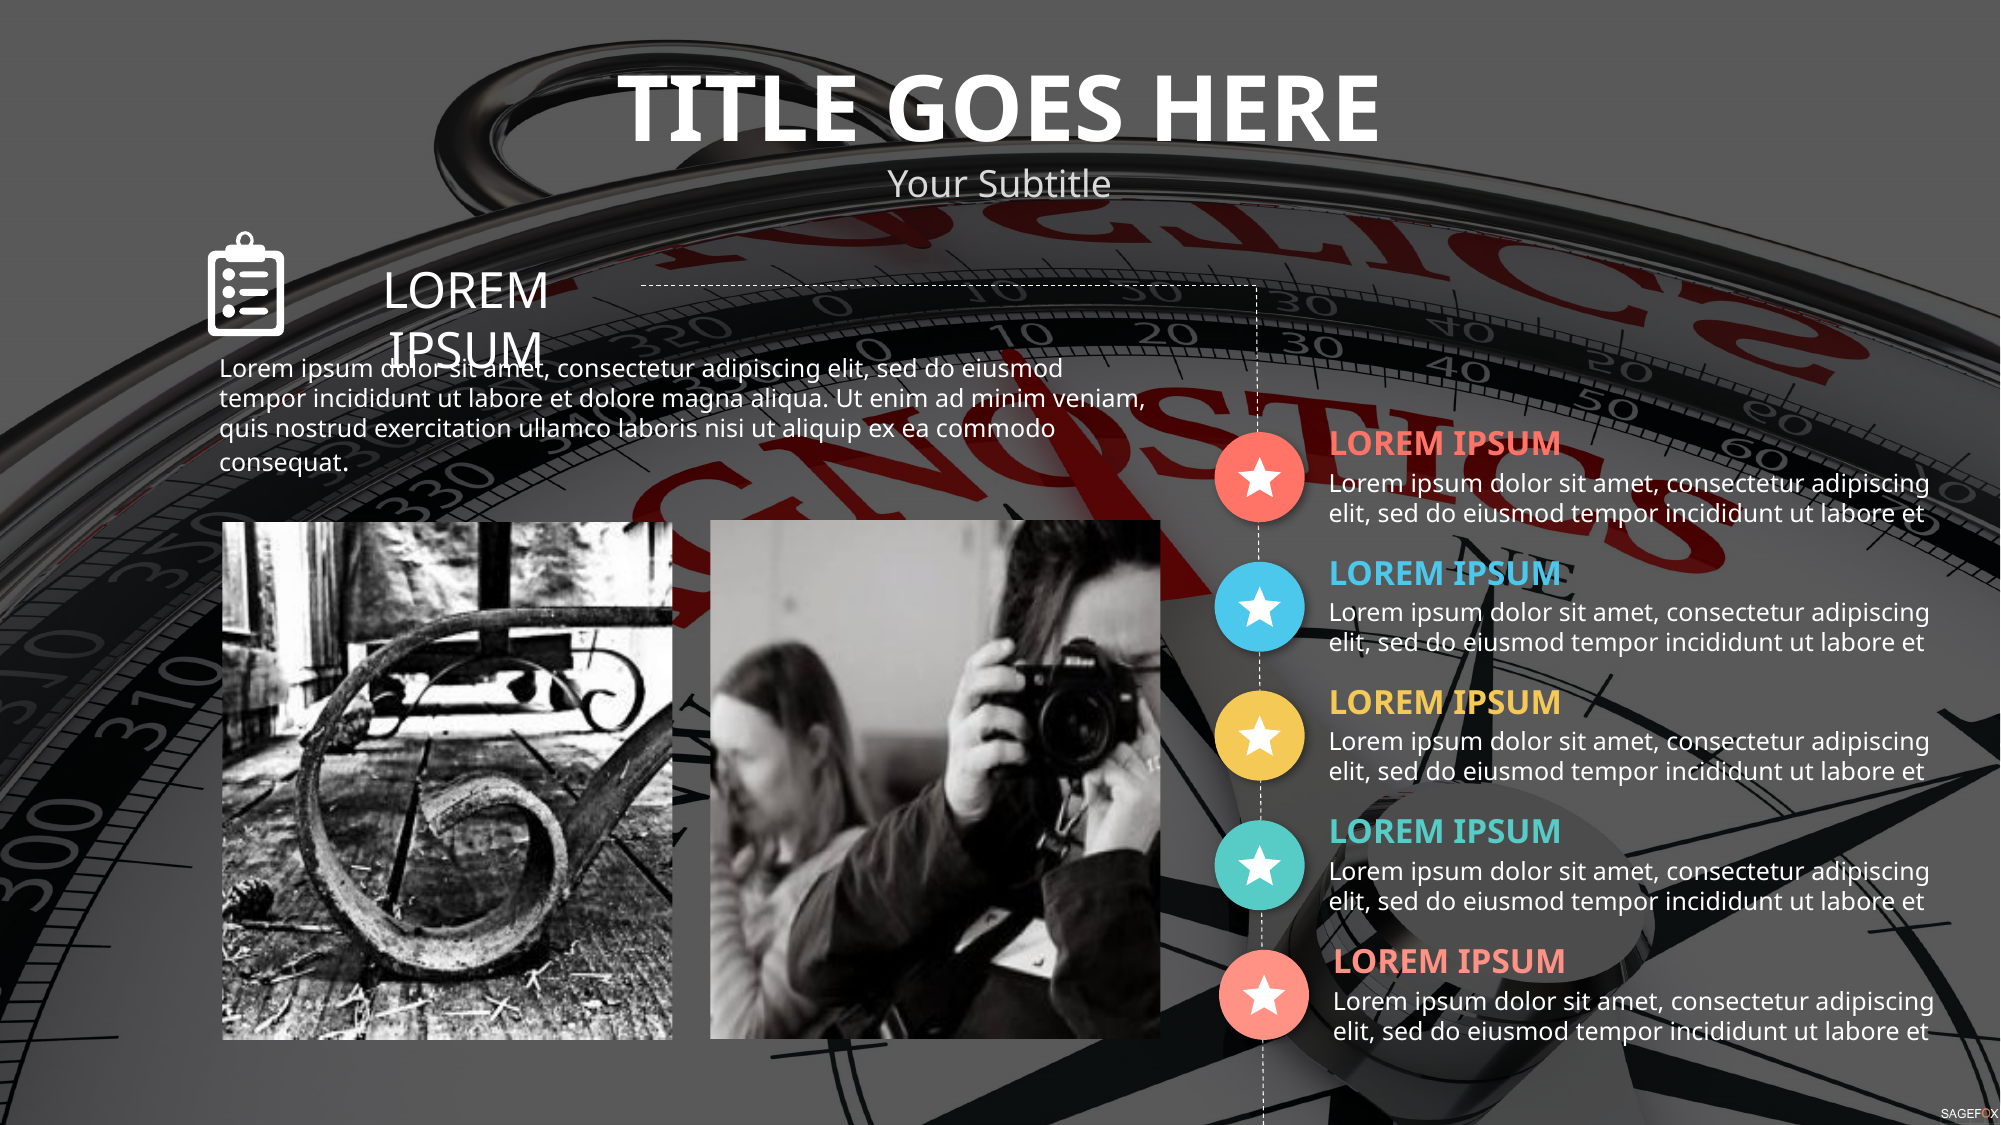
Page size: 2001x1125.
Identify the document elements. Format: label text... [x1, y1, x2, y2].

text_box TITLE GOES HERE Your Subtitle [548, 42, 1452, 212]
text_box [1256, 911, 1264, 949]
text_box LOREM IPSUM Lorem ipsum dolor sit amet, consectetur adipiscing elit, sed do eiusmod tempor incididunt ut labore et [1318, 417, 1953, 533]
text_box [207, 231, 285, 337]
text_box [1256, 1040, 1264, 1125]
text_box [1214, 690, 1305, 781]
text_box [1256, 652, 1264, 690]
text_box LOREM IPSUM [292, 250, 642, 344]
picture [0, 0, 2001, 1125]
text_box [221, 521, 673, 1041]
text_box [1256, 287, 1264, 432]
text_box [1218, 949, 1309, 1040]
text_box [1214, 432, 1305, 523]
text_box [1256, 781, 1264, 820]
text_box LOREM IPSUM Lorem ipsum dolor sit amet, consectetur adipiscing elit, sed do eiusmod tempor incididunt ut labore et [1318, 546, 1953, 662]
text_box LOREM IPSUM Lorem ipsum dolor sit amet, consectetur adipiscing elit, sed do eiusmod tempor incididunt ut labore et [1322, 935, 1958, 1050]
text_box LOREM IPSUM Lorem ipsum dolor sit amet, consectetur adipiscing elit, sed do eiusmod tempor incididunt ut labore et [1318, 805, 1953, 921]
text_box [709, 520, 1161, 1039]
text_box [1256, 523, 1264, 561]
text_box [1214, 820, 1305, 911]
text_box LOREM IPSUM Lorem ipsum dolor sit amet, consectetur adipiscing elit, sed do eiusmod tempor incididunt ut labore et [1318, 675, 1953, 791]
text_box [1214, 561, 1305, 652]
text_box Lorem ipsum dolor sit amet, consectetur adipiscing elit, sed do eiusmod tempor incididunt ut labore et dolore magna aliqua. Ut enim ad minim veniam, quis nostrud exercitation ullamco laboris nisi ut aliquip ex ea commodo consequat. [204, 344, 1168, 485]
